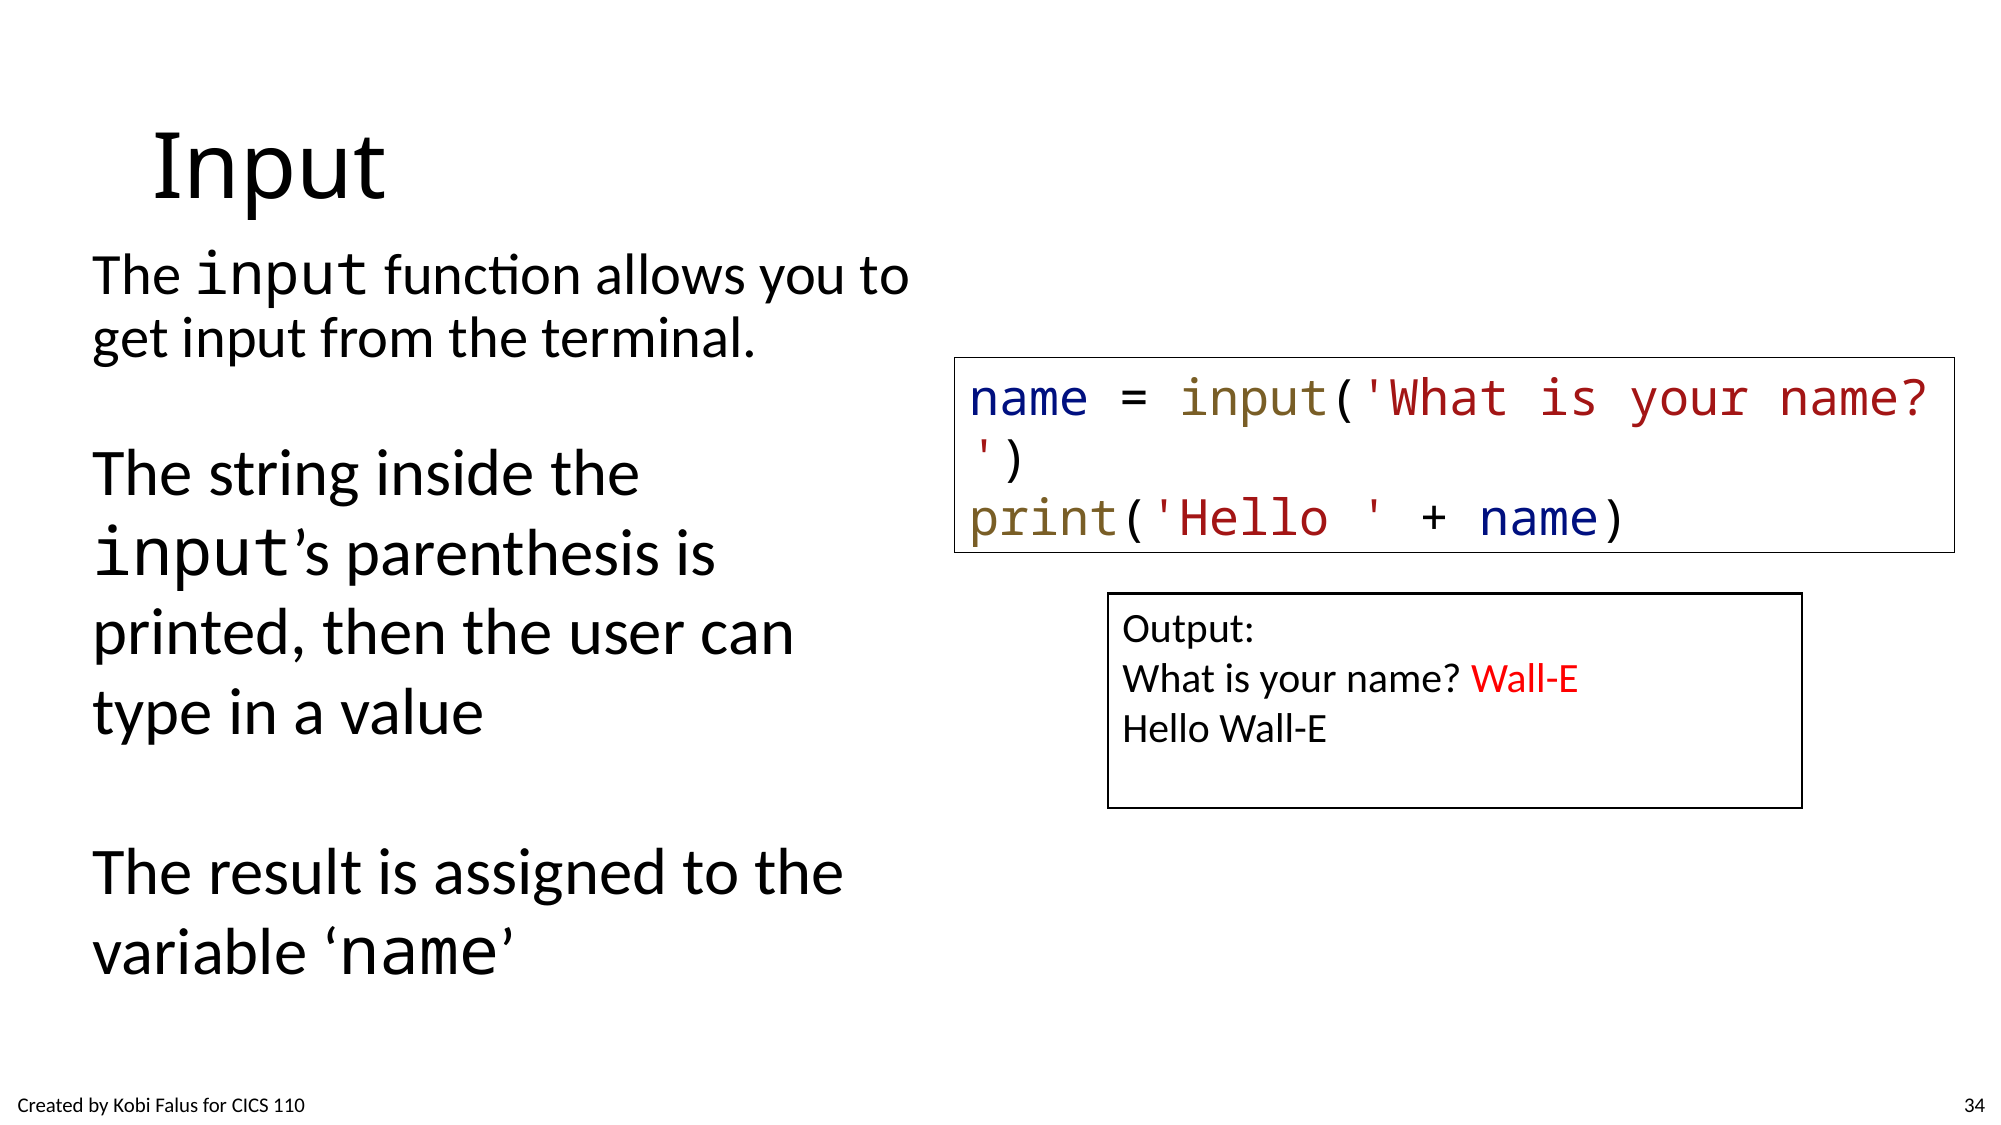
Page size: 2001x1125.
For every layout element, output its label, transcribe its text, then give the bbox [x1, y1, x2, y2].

text_box Output: What is your name? Wall-E Hello Wall-E [1107, 592, 1803, 809]
title Input [137, 59, 1863, 278]
text_box The string inside the input’s parenthesis is printed, then the user can type in a value The result is assigned to the variable ‘name’ [77, 420, 861, 996]
list The input function allows you to get input from the terminal. [77, 236, 955, 421]
text_box name = input('What is your name? ') print('Hello ' + name) [954, 357, 1955, 553]
